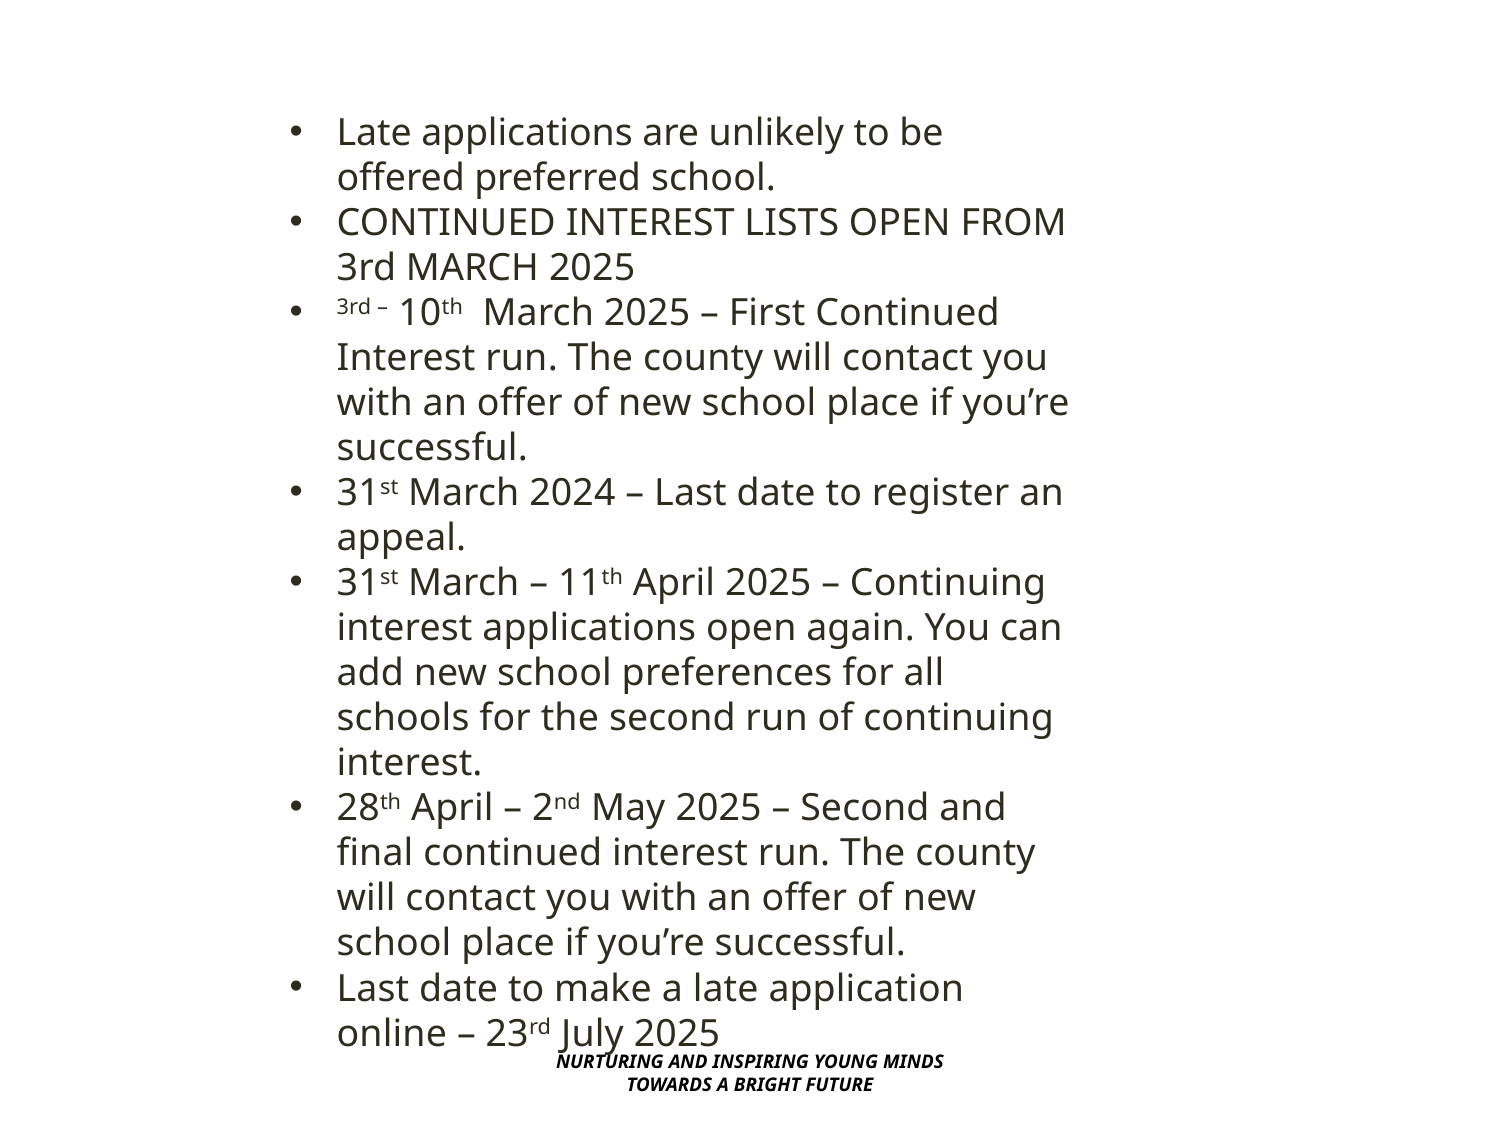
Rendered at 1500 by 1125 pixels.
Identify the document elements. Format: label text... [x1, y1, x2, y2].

footer NURTURING AND INSPIRING YOUNG MINDS TOWARDS A BRIGHT FUTURE [496, 1042, 1004, 1103]
text_box Late applications are unlikely to be offered preferred school. CONTINUED INTEREST LISTS OPEN FROM 3rd MARCH 2025 3rd – 10th March 2025 – First Continued Interest run. The county will contact you with an offer of new school place if you’re successful. 31st March 2024 – Last date to register an appeal. 31st March – 11th April 2025 – Continuing interest applications open again. You can add new school preferences for all schools for the second run of continuing interest. 28th April – 2nd May 2025 – Second and final continued interest run. The county will contact you with an offer of new school place if you’re successful. Last date to make a late application online – 23rd July 2025 [262, 100, 1088, 1106]
